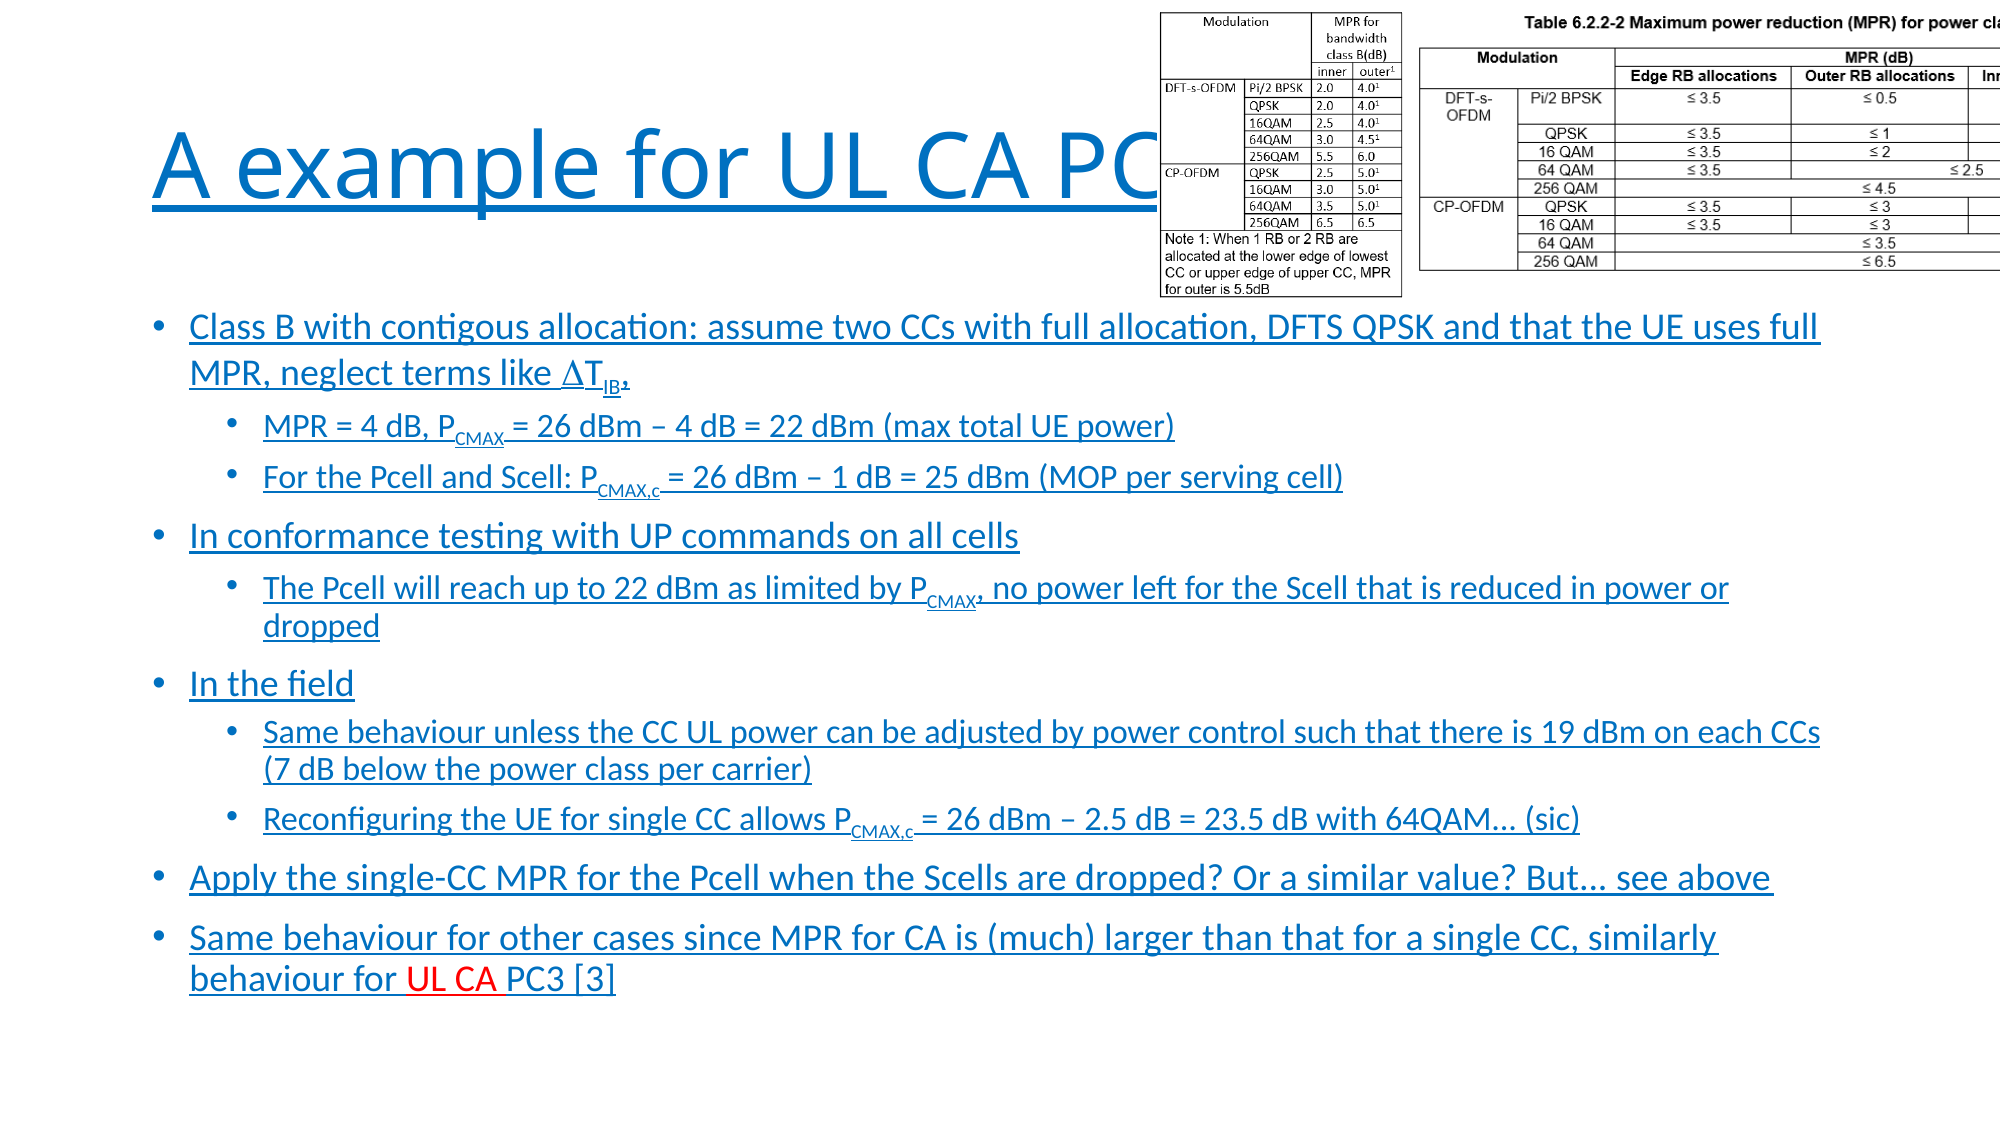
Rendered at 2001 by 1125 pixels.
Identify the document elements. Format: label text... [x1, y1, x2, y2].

picture [1157, 7, 2000, 300]
list Class B with contigous allocation: assume two CCs with full allocation, DFTS QPSK and that the UE uses full MPR, neglect terms like DTIB, MPR = 4 dB, PCMAX = 26 dBm – 4 dB = 22 dBm (max total UE power) For the Pcell and Scell: PCMAX,c = 26 dBm – 1 dB = 25 dBm (MOP per serving cell) In conformance testing with UP commands on all cells The Pcell will reach up to 22 dBm as limited by PCMAX, no power left for the Scell that is reduced in power or dropped In the field Same behaviour unless the CC UL power can be adjusted by power control such that there is 19 dBm on each CCs (7 dB below the power class per carrier) Reconfiguring the UE for single CC allows PCMAX,c = 26 dBm – 2.5 dB = 23.5 dB with 64QAM... (sic) Apply the single-CC MPR for the Pcell when the Scells are dropped? Or a similar value? But... see above Same behaviour for other cases since MPR for CA is (much) larger than that for a single CC, similarly behaviour for UL CA PC3 [3] [137, 299, 1863, 1014]
title A example for UL CA PC2 [137, 59, 1157, 278]
